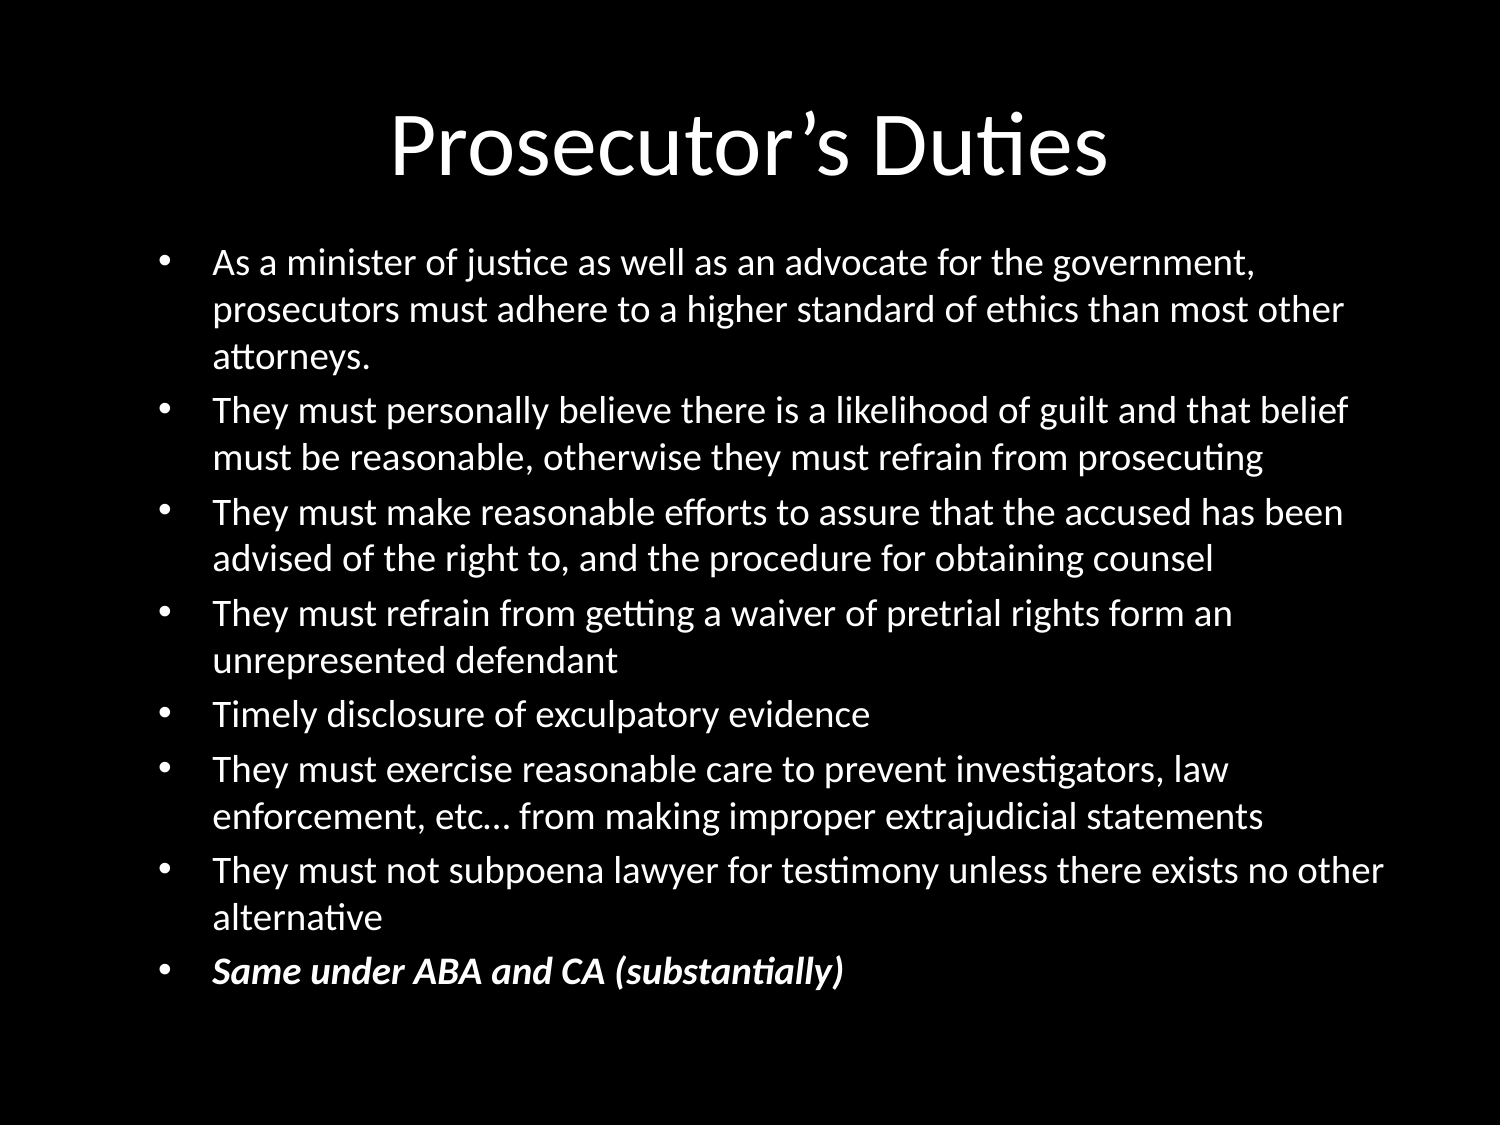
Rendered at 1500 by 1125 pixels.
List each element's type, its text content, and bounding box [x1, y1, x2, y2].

list As a minister of justice as well as an advocate for the government, prosecutors must adhere to a higher standard of ethics than most other attorneys. They must personally believe there is a likelihood of guilt and that belief must be reasonable, otherwise they must refrain from prosecuting They must make reasonable efforts to assure that the accused has been advised of the right to, and the procedure for obtaining counsel They must refrain from getting a waiver of pretrial rights form an unrepresented defendant Timely disclosure of exculpatory evidence They must exercise reasonable care to prevent investigators, law enforcement, etc… from making improper extrajudicial statements They must not subpoena lawyer for testimony unless there exists no other alternative Same under ABA and CA (substantially) [143, 229, 1438, 1013]
title Prosecutor’s Duties [75, 45, 1425, 233]
